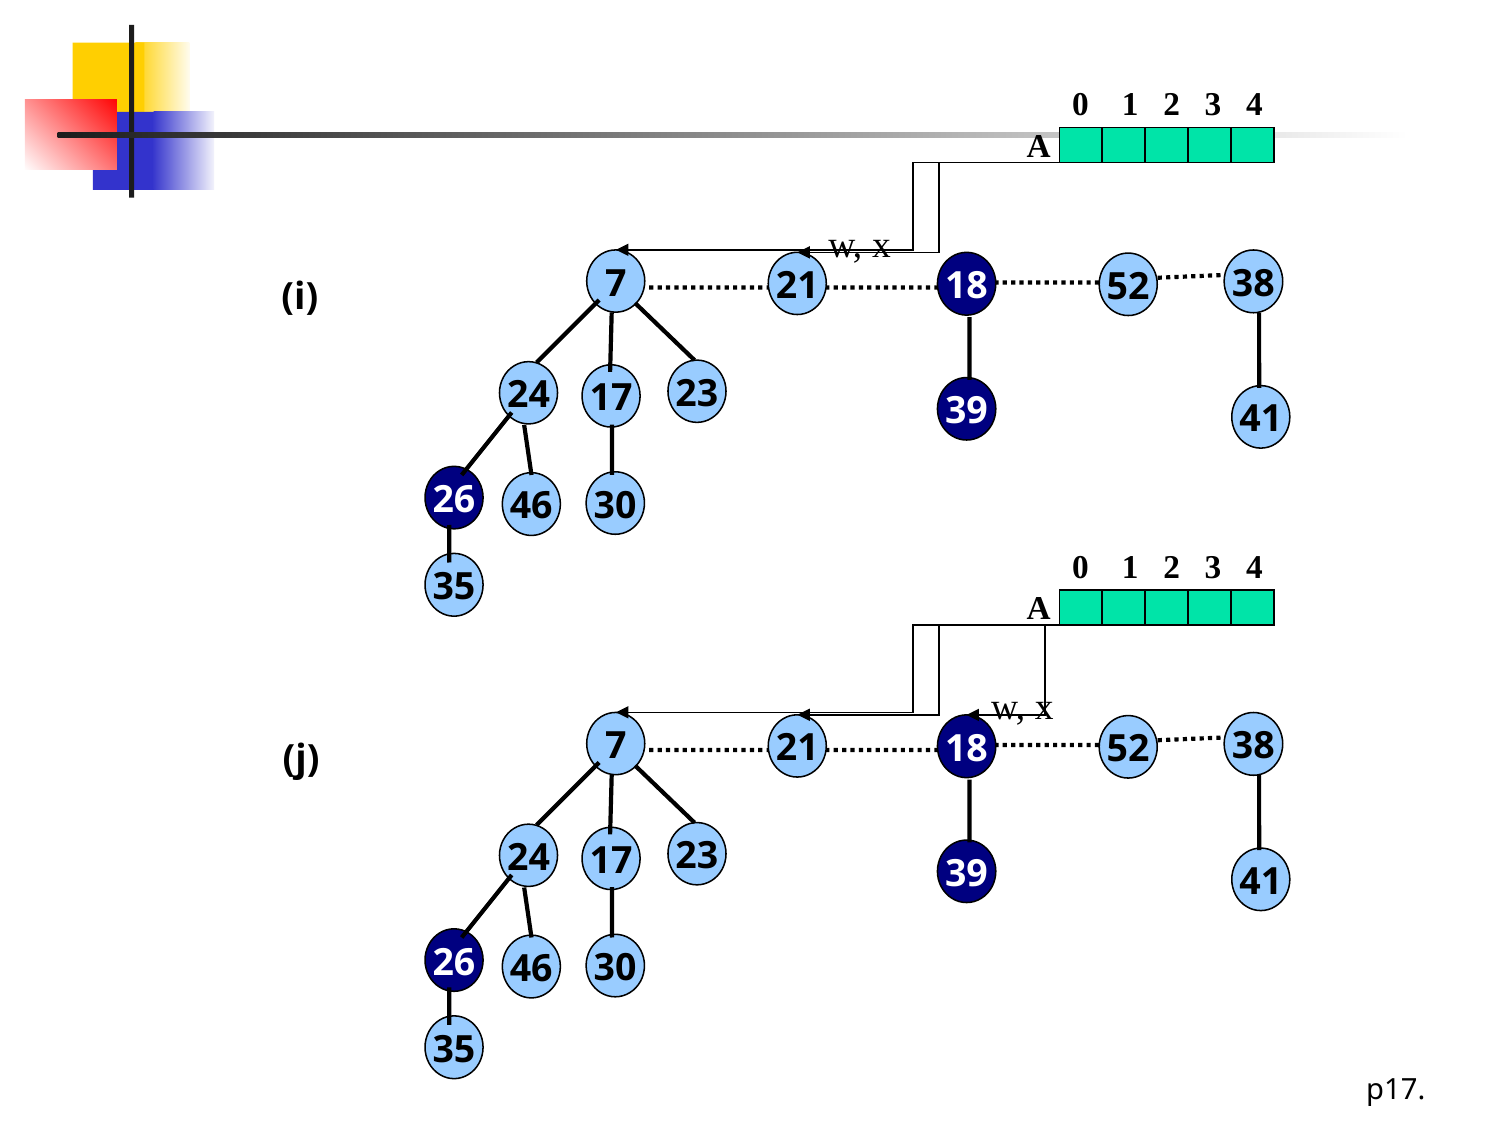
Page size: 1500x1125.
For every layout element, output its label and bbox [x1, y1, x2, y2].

text_box [262, 74, 1290, 1079]
